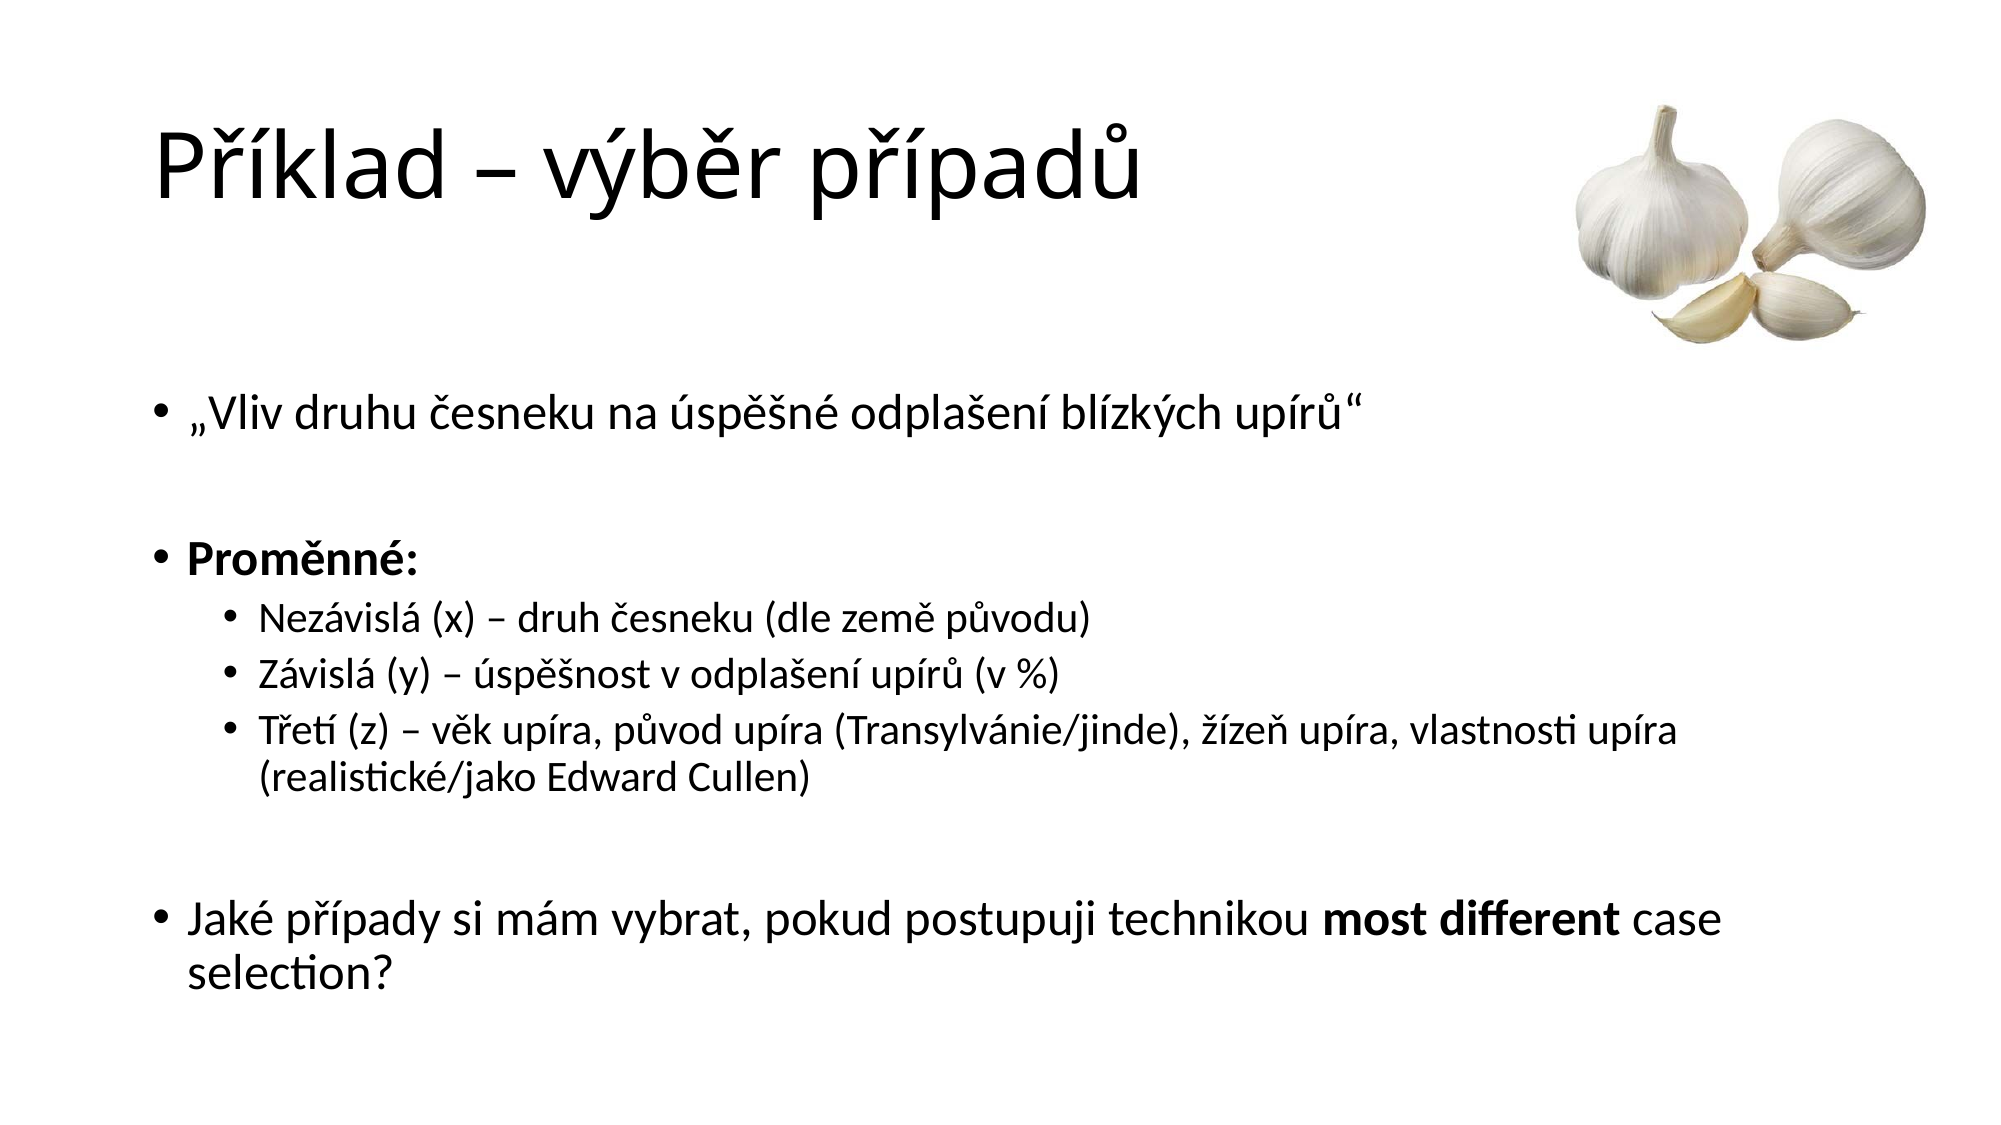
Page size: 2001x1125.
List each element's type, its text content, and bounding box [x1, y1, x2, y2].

list „Vliv druhu česneku na úspěšné odplašení blízkých upírů“ Proměnné: Nezávislá (x) – druh česneku (dle země původu) Závislá (y) – úspěšnost v odplašení upírů (v %) Třetí (z) – věk upíra, původ upíra (Transylvánie/jinde), žízeň upíra, vlastnosti upíra (realistické/jako Edward Cullen) Jaké případy si mám vybrat, pokud postupuji technikou most different case selection? [137, 299, 1863, 1014]
title Příklad – výběr případů [137, 59, 1544, 278]
picture [1544, 19, 1957, 432]
